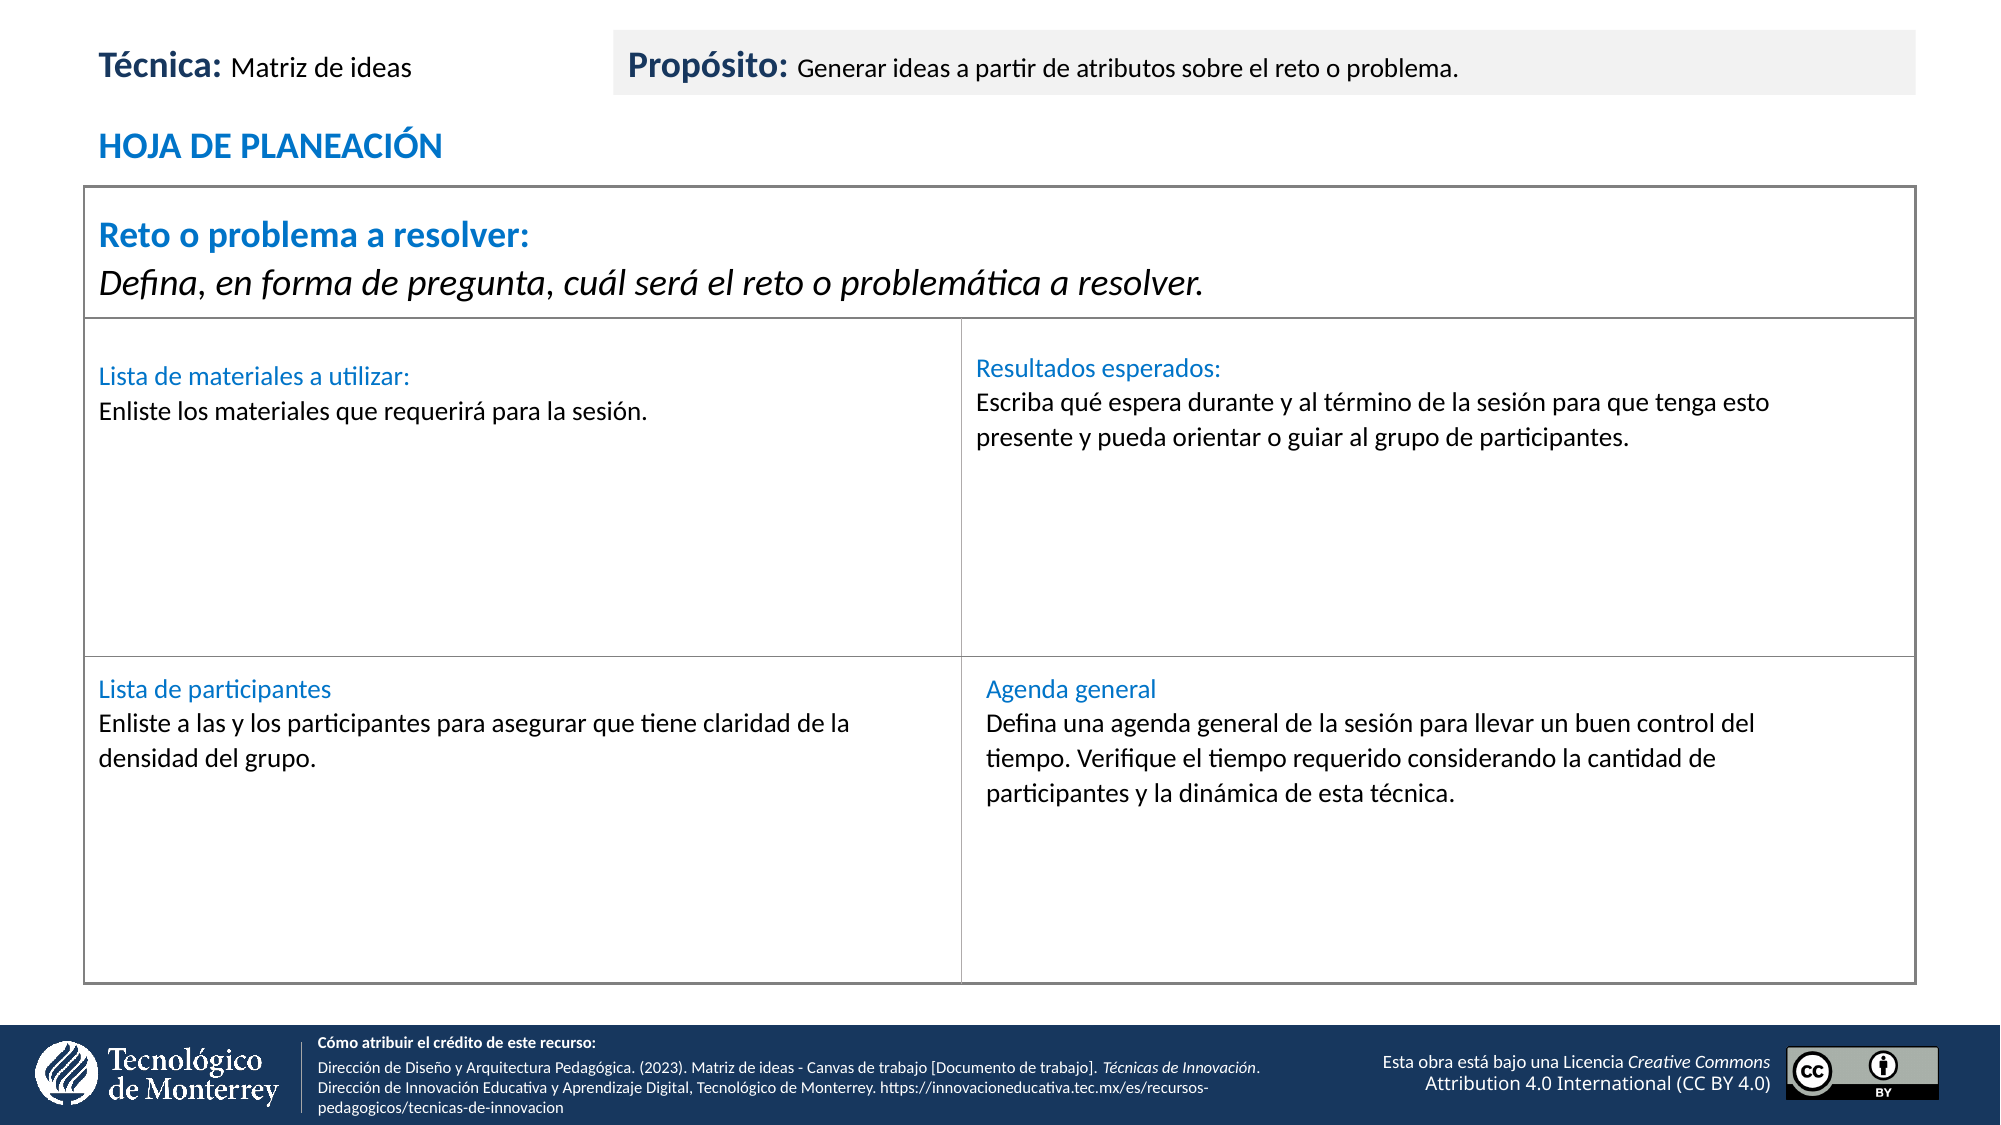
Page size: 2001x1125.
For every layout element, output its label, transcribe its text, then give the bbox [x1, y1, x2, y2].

text_box [83, 261, 1916, 317]
text_box Lista de materiales a utilizar: Enliste los materiales que requerirá para la sesión. [83, 348, 916, 579]
text_box Agenda general Defina una agenda general de la sesión para llevar un buen control del tiempo. Verifique el tiempo requerido considerando la cantidad de participantes y la dinámica de esta técnica. [971, 661, 1849, 840]
text_box Resultados esperados: Escriba qué espera durante y al término de la sesión para que tenga esto presente y pueda orientar o guiar al grupo de participantes. [962, 340, 1859, 570]
picture [1786, 1046, 1939, 1100]
text_box [962, 657, 1916, 984]
text_box [962, 319, 1916, 656]
text_box Lista de participantes Enliste a las y los participantes para asegurar que tiene claridad de la densidad del grupo. [83, 661, 961, 840]
text_box Propósito: Generar ideas a partir de atributos sobre el reto o problema. [612, 29, 1917, 96]
text_box Técnica: Matriz de ideas [83, 29, 605, 96]
text_box [83, 840, 961, 984]
text_box HOJA DE PLANEACIÓN [83, 110, 1084, 174]
text_box Reto o problema a resolver: Defina, en forma de pregunta, cuál será el reto o problemática a resolver. [83, 199, 1916, 261]
text_box [83, 319, 961, 661]
text_box [83, 186, 1916, 199]
